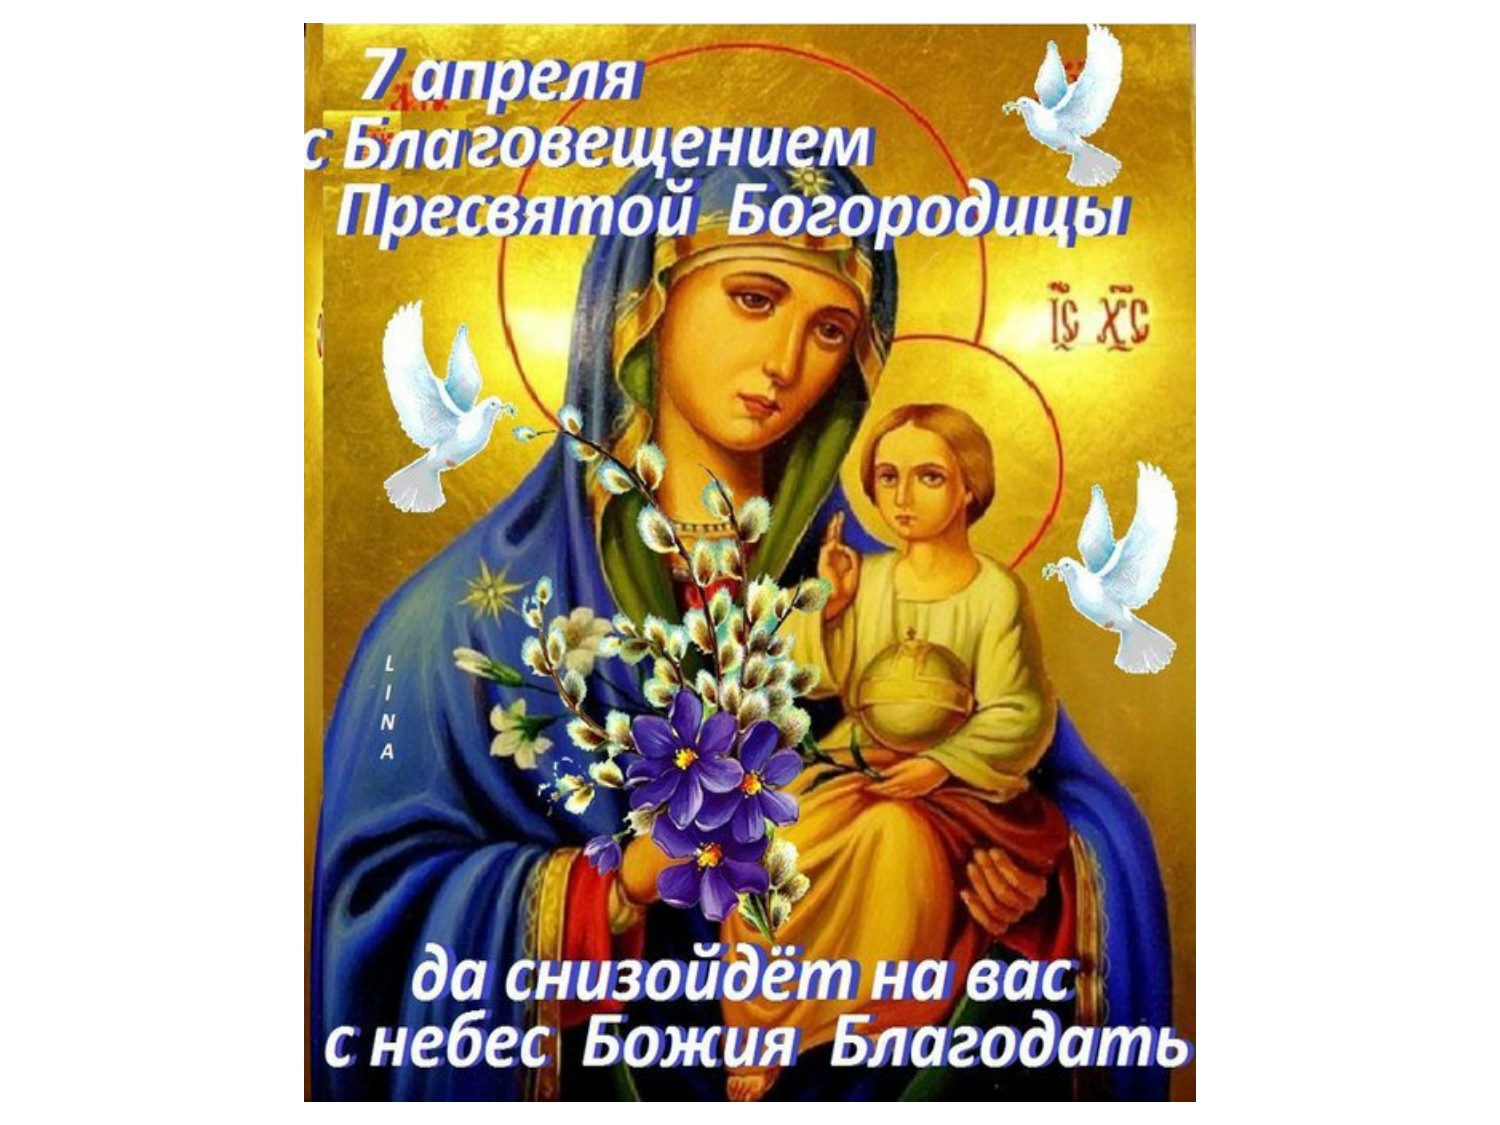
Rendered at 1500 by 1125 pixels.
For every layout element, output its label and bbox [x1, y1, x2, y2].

picture [304, 23, 1196, 1102]
